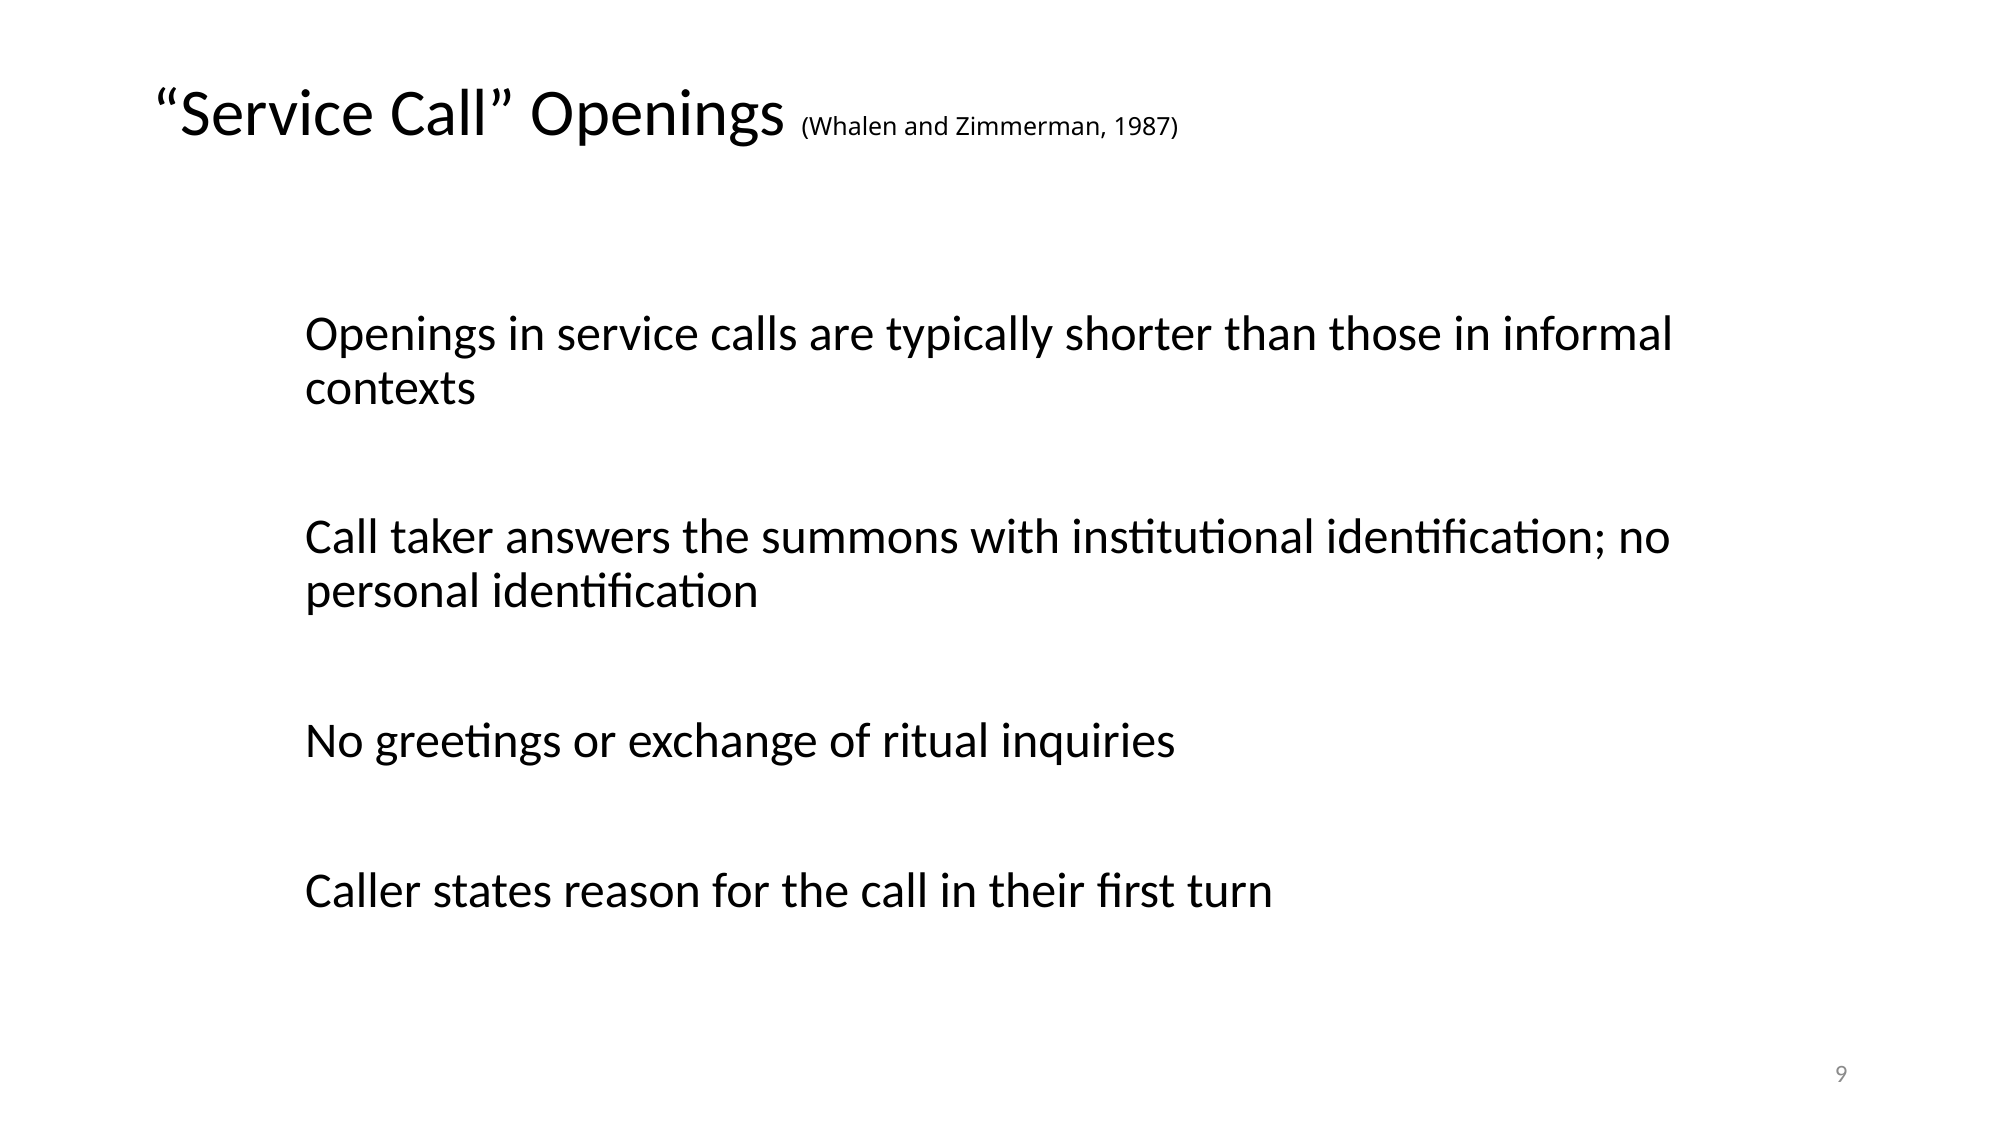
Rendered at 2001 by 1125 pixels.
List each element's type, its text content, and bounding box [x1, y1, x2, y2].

title “Service Call” Openings (Whalen and Zimmerman, 1987) [137, 59, 1863, 278]
list Openings in service calls are typically shorter than those in informal contexts Call taker answers the summons with institutional identification; no personal identification No greetings or exchange of ritual inquiries Caller states reason for the call in their first turn [290, 299, 1863, 1014]
slide_number 9 [1412, 1042, 1863, 1103]
